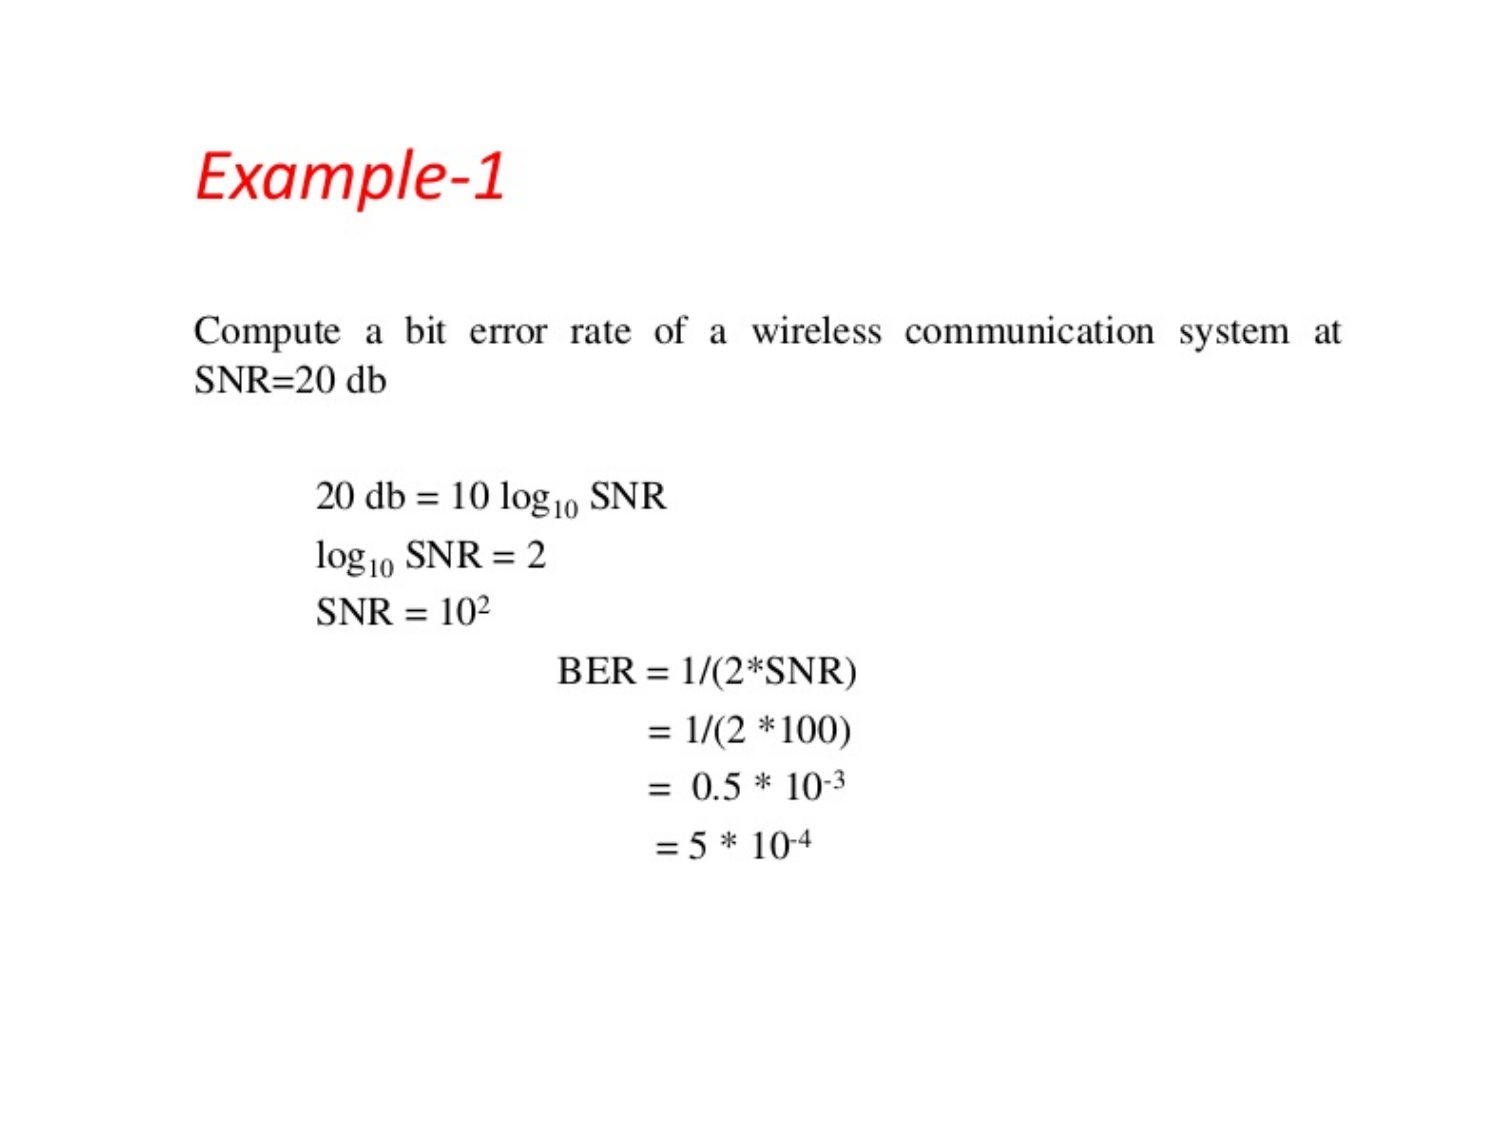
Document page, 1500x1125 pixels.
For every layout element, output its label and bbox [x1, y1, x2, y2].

picture [162, 87, 1376, 999]
